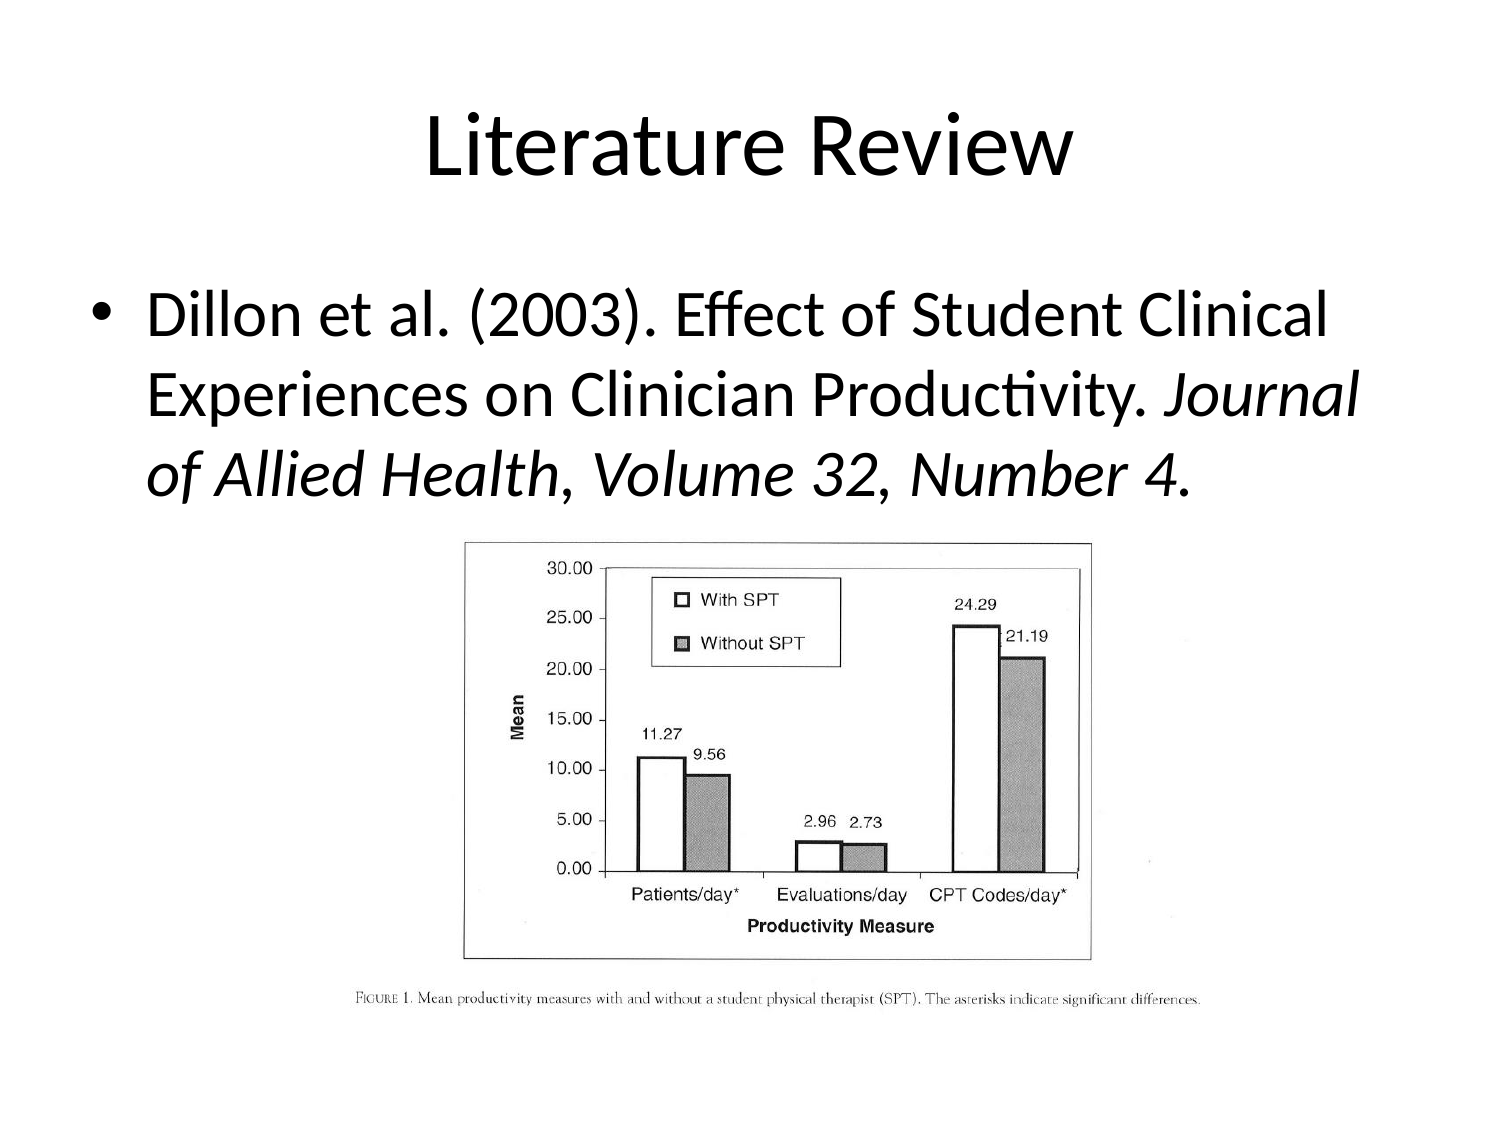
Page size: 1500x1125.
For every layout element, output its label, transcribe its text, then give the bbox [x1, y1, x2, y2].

title Literature Review [75, 45, 1425, 233]
picture [349, 524, 1201, 1016]
list Dillon et al. (2003). Effect of Student Clinical Experiences on Clinician Productivity. Journal of Allied Health, Volume 32, Number 4. [75, 262, 1425, 1005]
